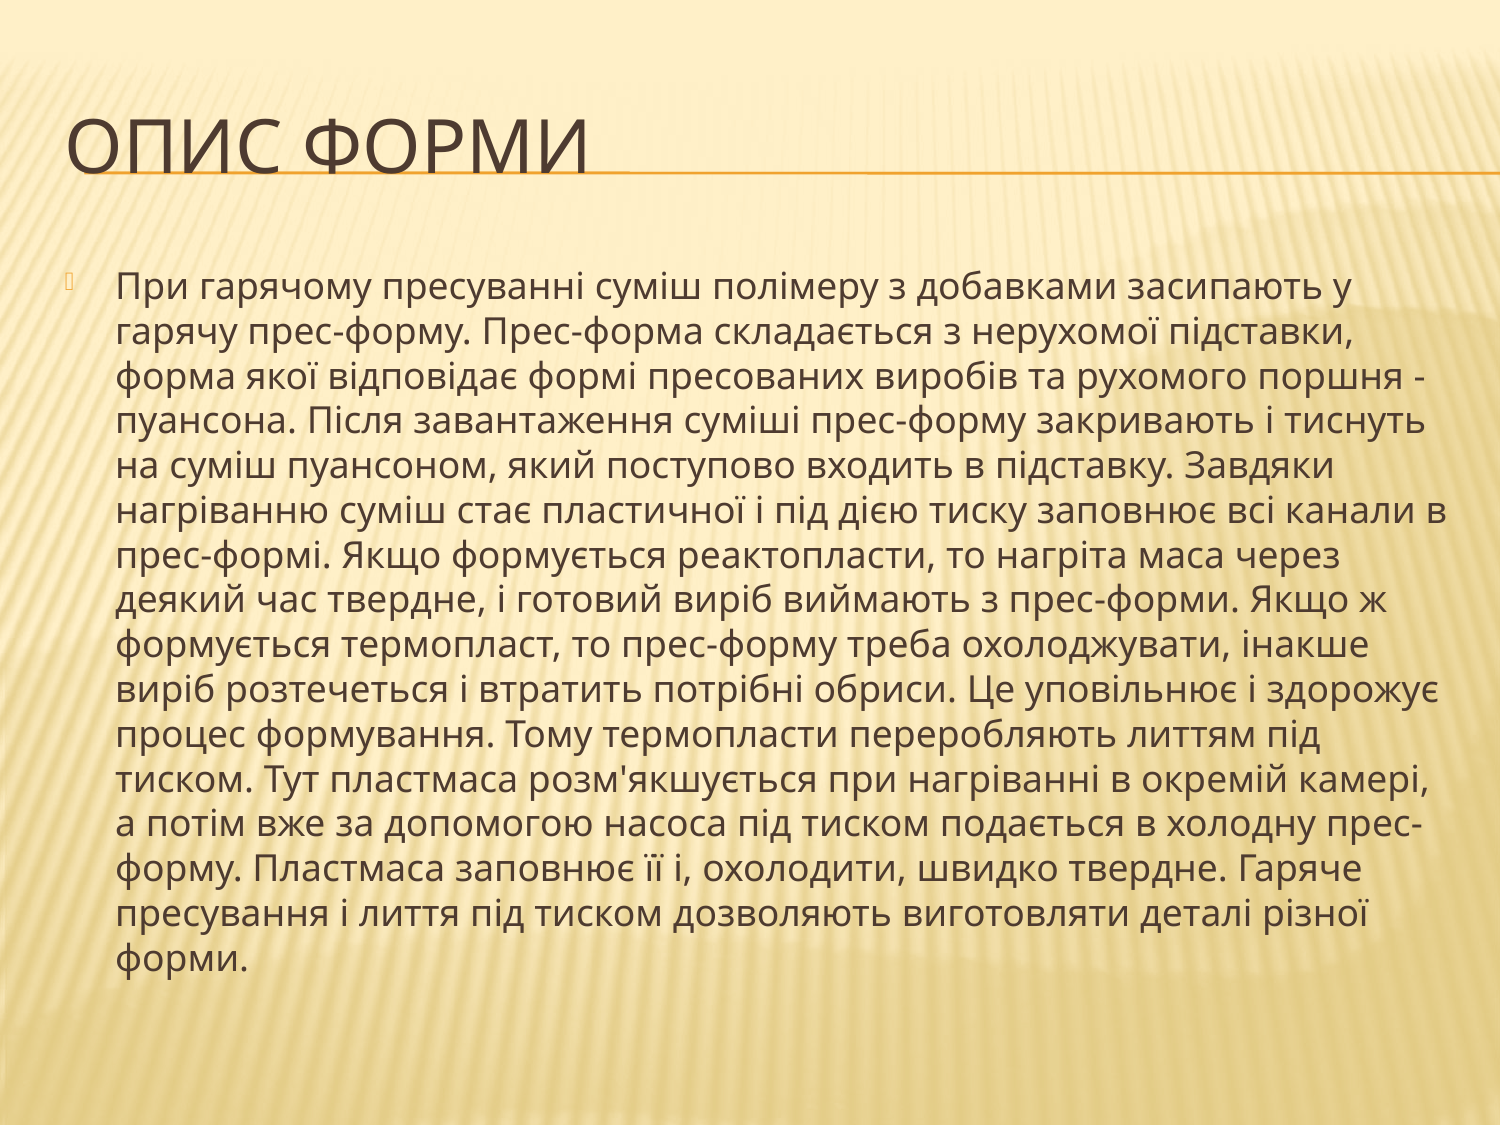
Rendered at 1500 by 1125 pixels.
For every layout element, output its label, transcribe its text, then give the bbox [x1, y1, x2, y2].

title Опис форми [50, 75, 1475, 213]
list При гарячому пресуванні суміш полімеру з добавками засипають у гарячу прес-форму. Прес-форма складається з нерухомої підставки, форма якої відповідає формі пресованих виробів та рухомого поршня - пуансона. Після завантаження суміші прес-форму закривають і тиснуть на суміш пуансоном, який поступово входить в підставку. Завдяки нагріванню суміш стає пластичної і під дією тиску заповнює всі канали в прес-формі. Якщо формується реактопласти, то нагріта маса через деякий час твердне, і готовий виріб виймають з прес-форми. Якщо ж формується термопласт, то прес-форму треба охолоджувати, інакше виріб розтечеться і втратить потрібні обриси. Це уповільнює і здорожує процес формування. Тому термопласти переробляють литтям під тиском. Тут пластмаса розм'якшується при нагріванні в окремій камері, а потім вже за допомогою насоса під тиском подається в холодну прес-форму. Пластмаса заповнює її і, охолодити, швидко твердне. Гаряче пресування і лиття під тиском дозволяють виготовляти деталі різної форми. [50, 254, 1475, 998]
